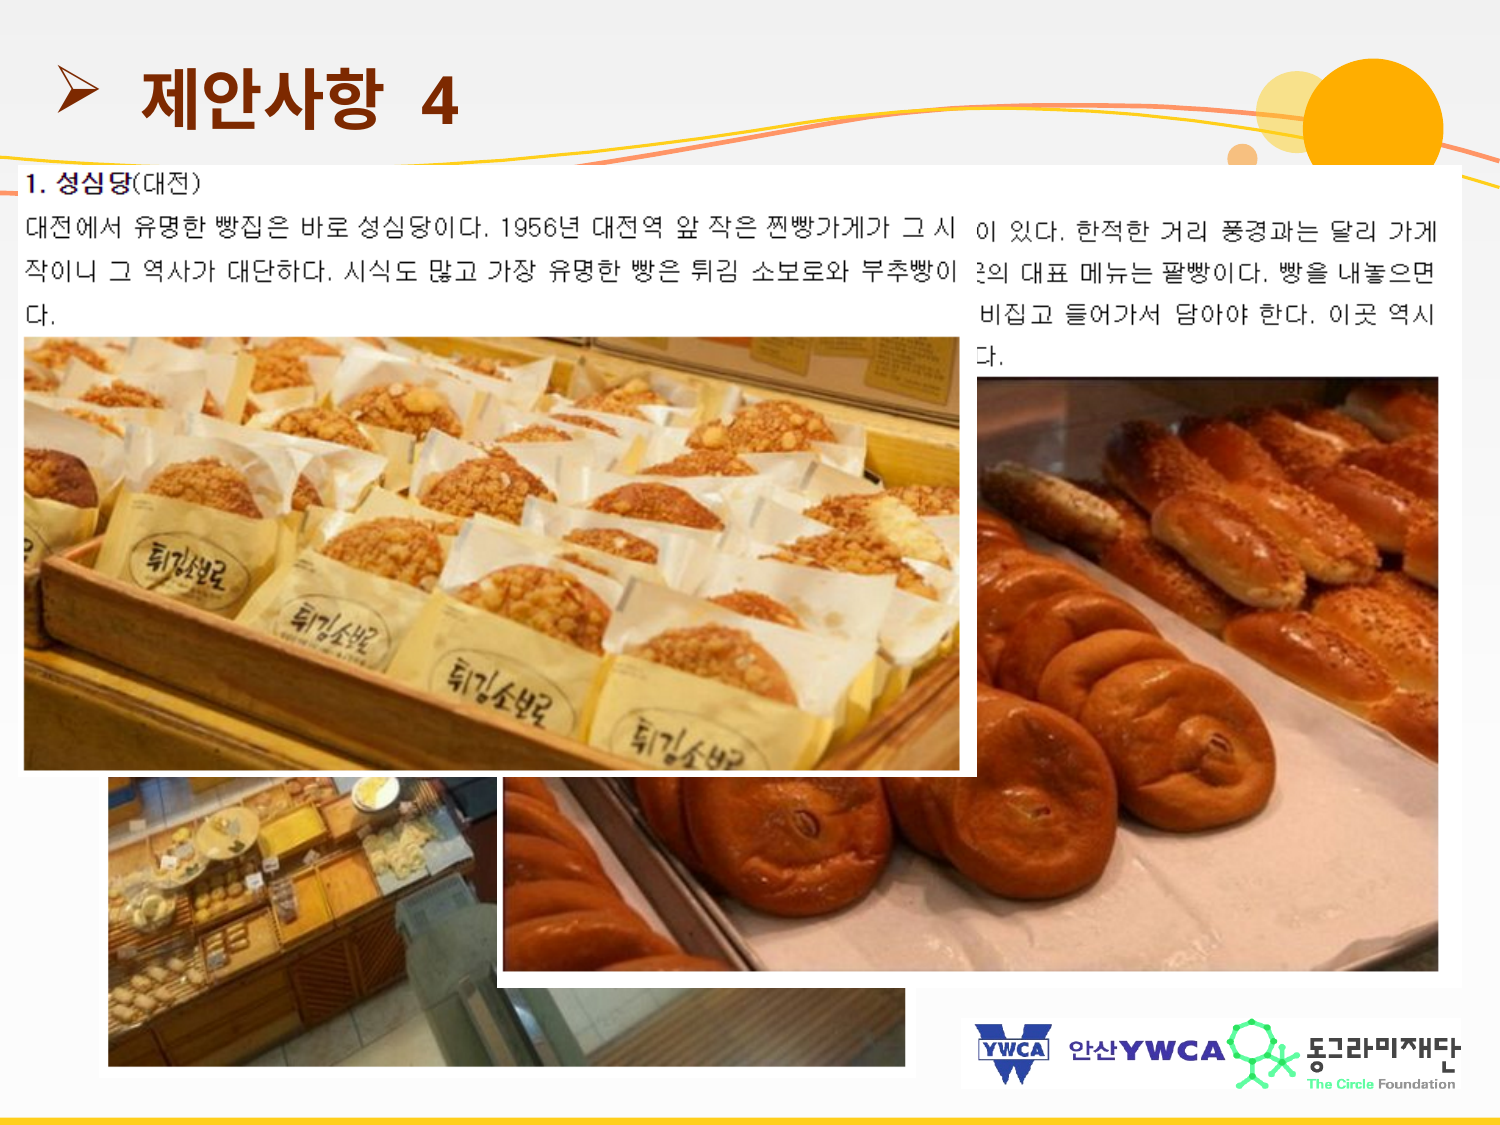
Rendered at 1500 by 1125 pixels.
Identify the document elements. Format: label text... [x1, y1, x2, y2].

title 제안사항 4 [37, 29, 1462, 165]
picture [18, 165, 1462, 1078]
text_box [961, 1018, 1461, 1089]
